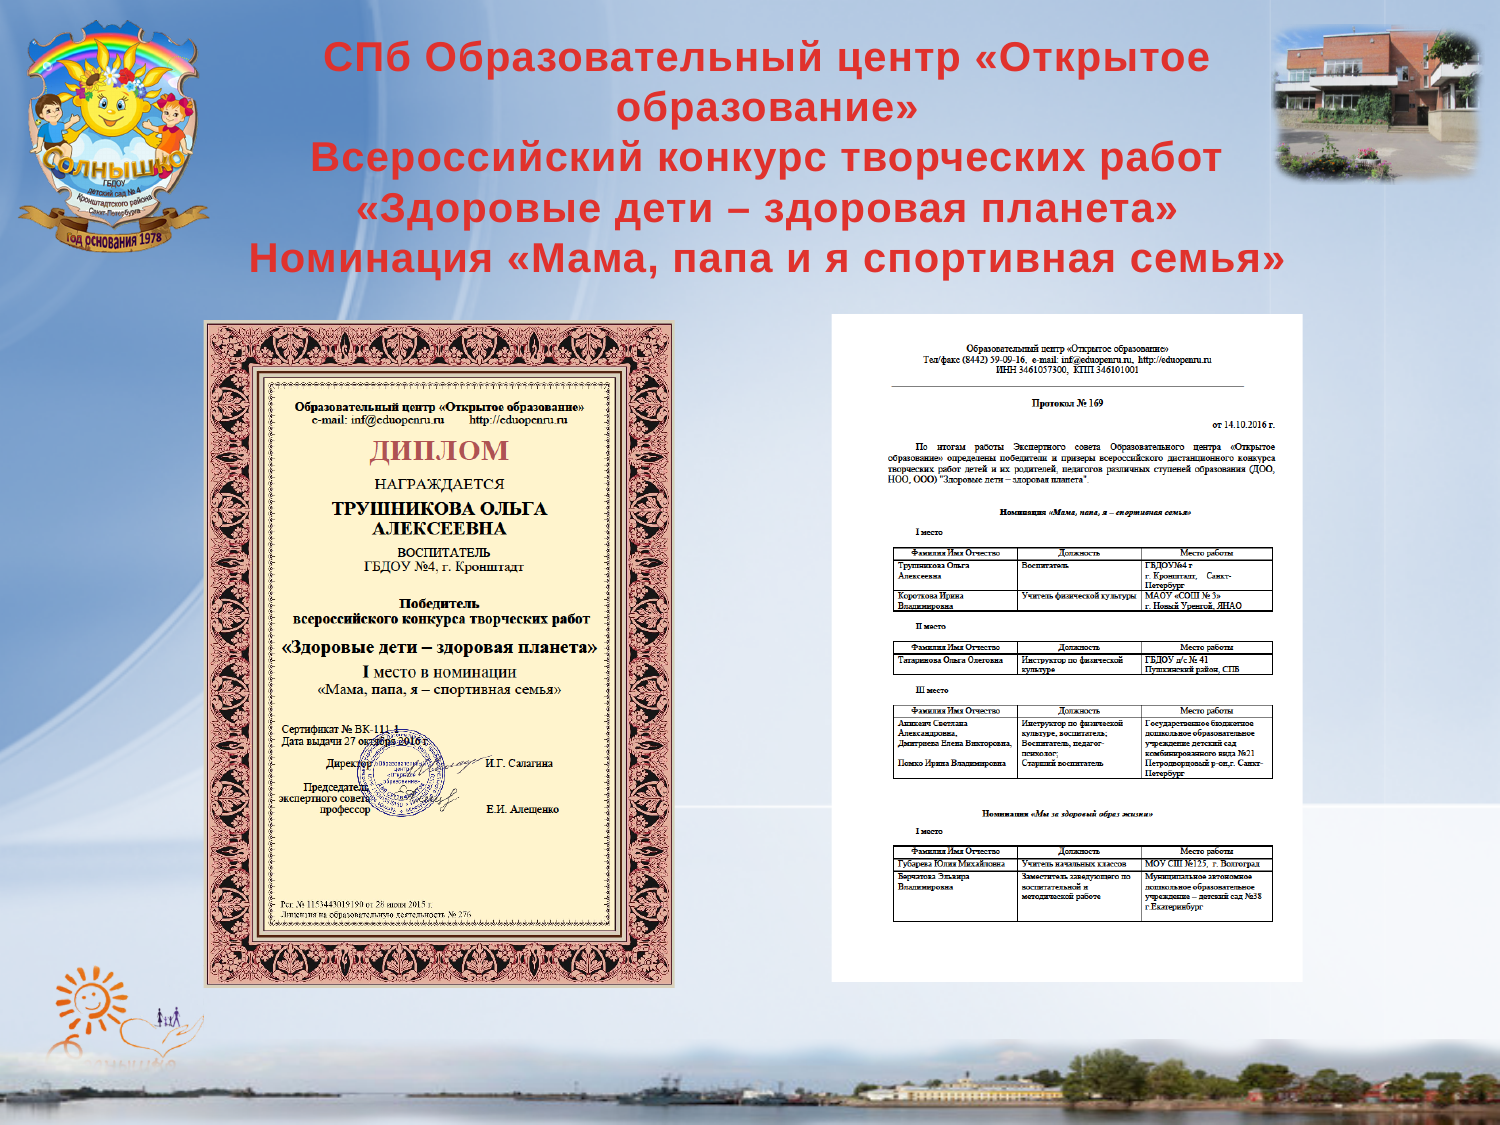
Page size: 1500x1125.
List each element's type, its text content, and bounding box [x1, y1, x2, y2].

text_box СПб Образовательный центр «Открытое образование» Всероссийский конкурс творческих работ «Здоровые дети – здоровая планета» Номинация «Мама, папа и я спортивная семья» [227, 22, 1308, 288]
picture [0, 0, 1500, 1125]
text_box [310, 292, 1258, 348]
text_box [831, 314, 1304, 982]
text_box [203, 320, 676, 988]
